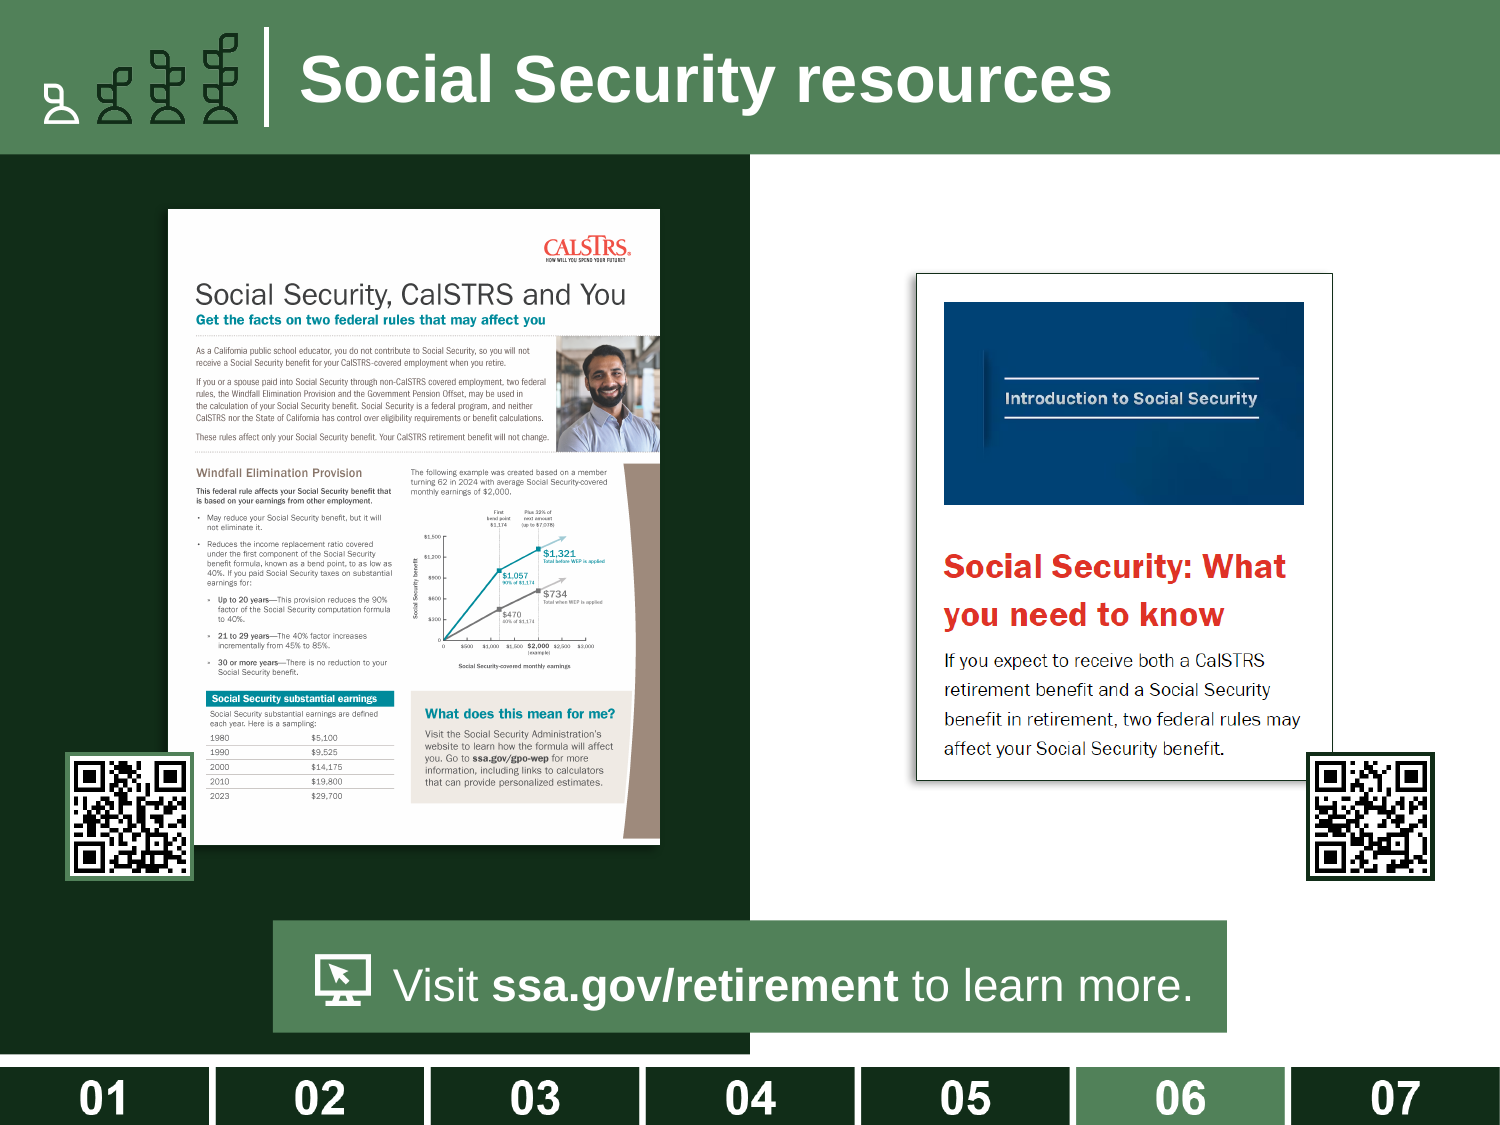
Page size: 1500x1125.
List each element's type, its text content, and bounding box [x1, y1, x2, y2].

picture [44, 33, 238, 124]
picture [0, 1067, 1500, 1125]
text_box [272, 924, 1228, 1029]
title Social Security resources [284, 29, 1456, 129]
picture [916, 272, 1431, 877]
picture [69, 207, 661, 877]
